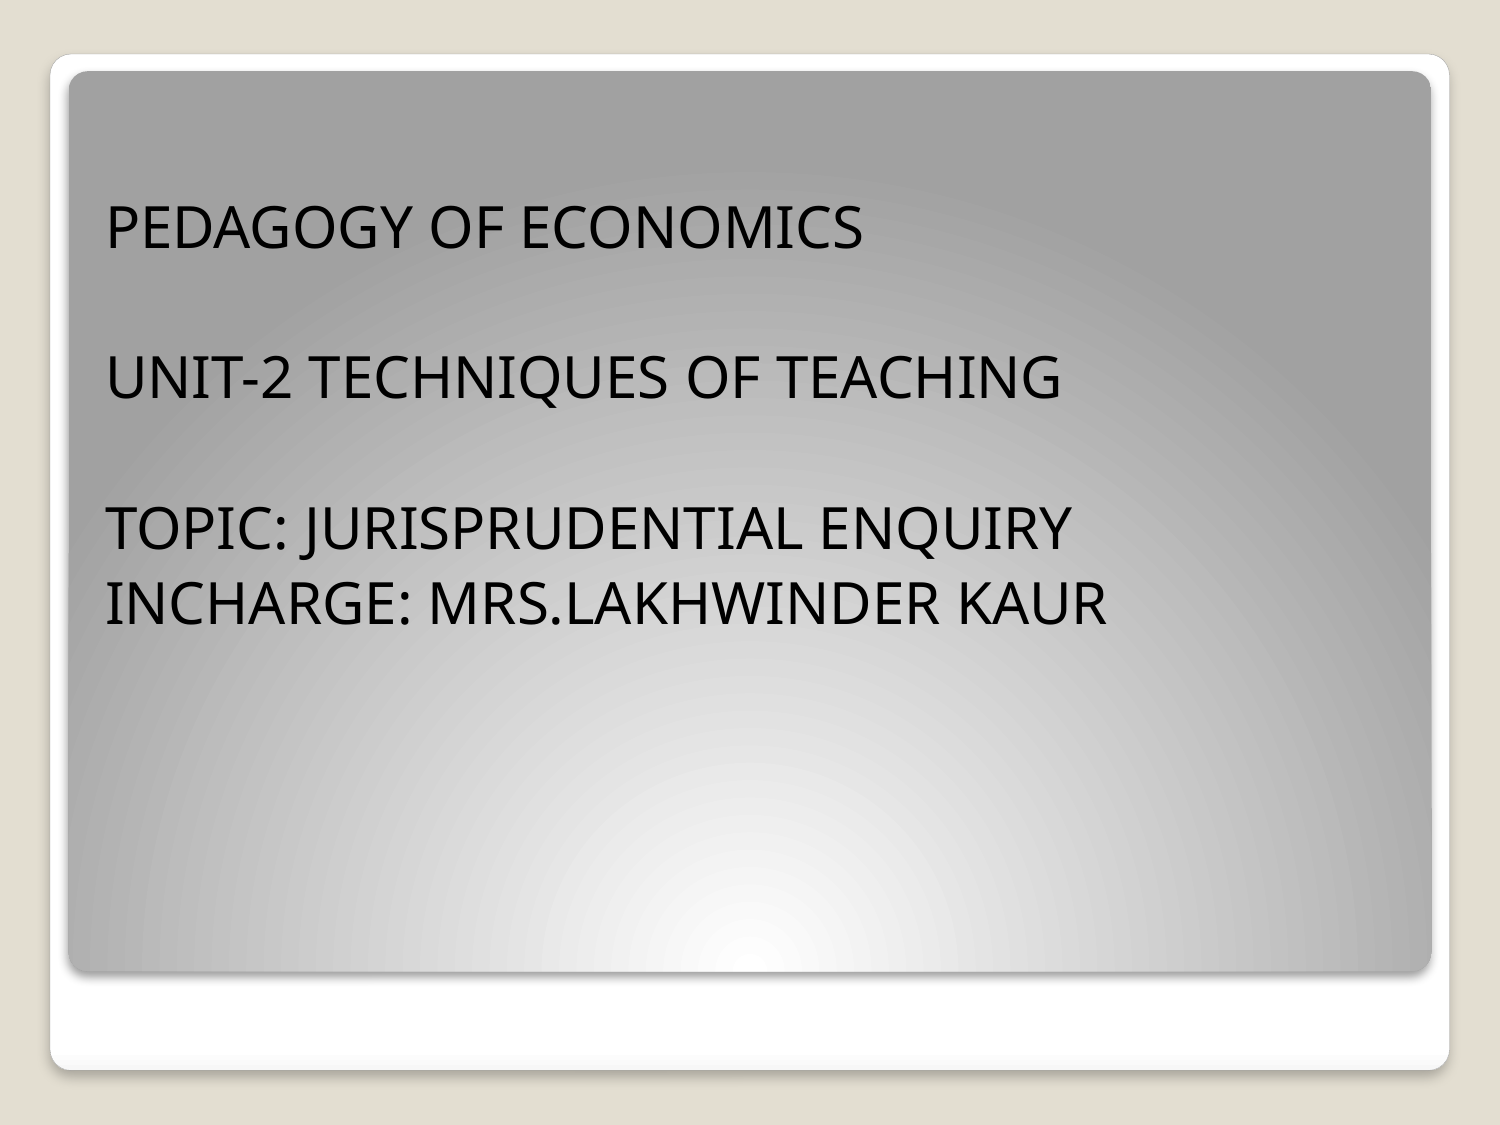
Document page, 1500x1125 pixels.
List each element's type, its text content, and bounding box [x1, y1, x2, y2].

list PEDAGOGY OF ECONOMICS UNIT-2 TECHNIQUES OF TEACHING TOPIC: JURISPRUDENTIAL ENQUIRY INCHARGE: MRS.LAKHWINDER KAUR [75, 24, 1425, 1005]
